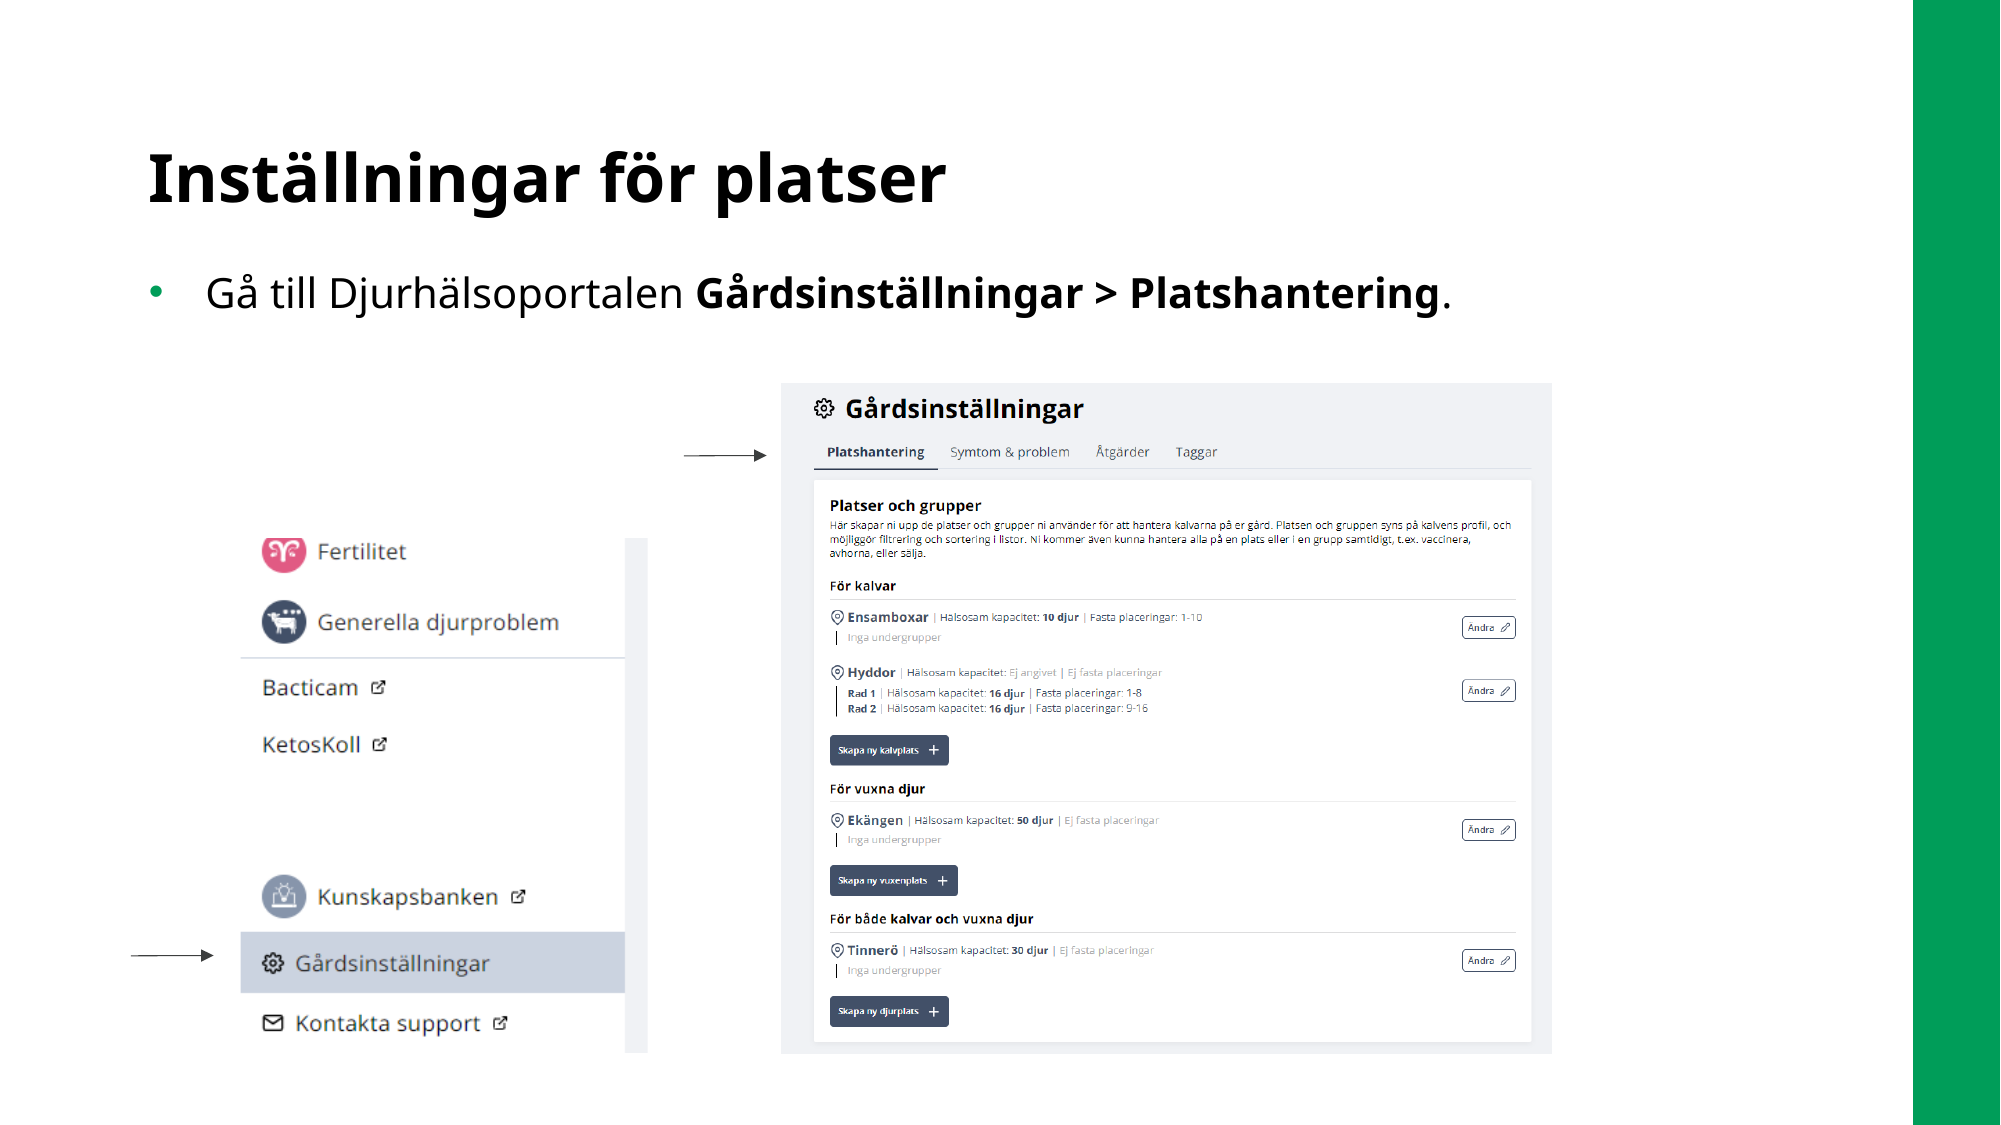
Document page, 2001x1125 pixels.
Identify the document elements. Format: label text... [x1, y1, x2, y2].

picture [1913, 0, 2000, 1125]
picture [240, 538, 648, 1053]
list Gå till Djurhälsoportalen Gårdsinställningar > Platshantering. [134, 258, 1602, 1013]
picture [781, 383, 1552, 1054]
title Inställningar för platser [133, 45, 1765, 225]
